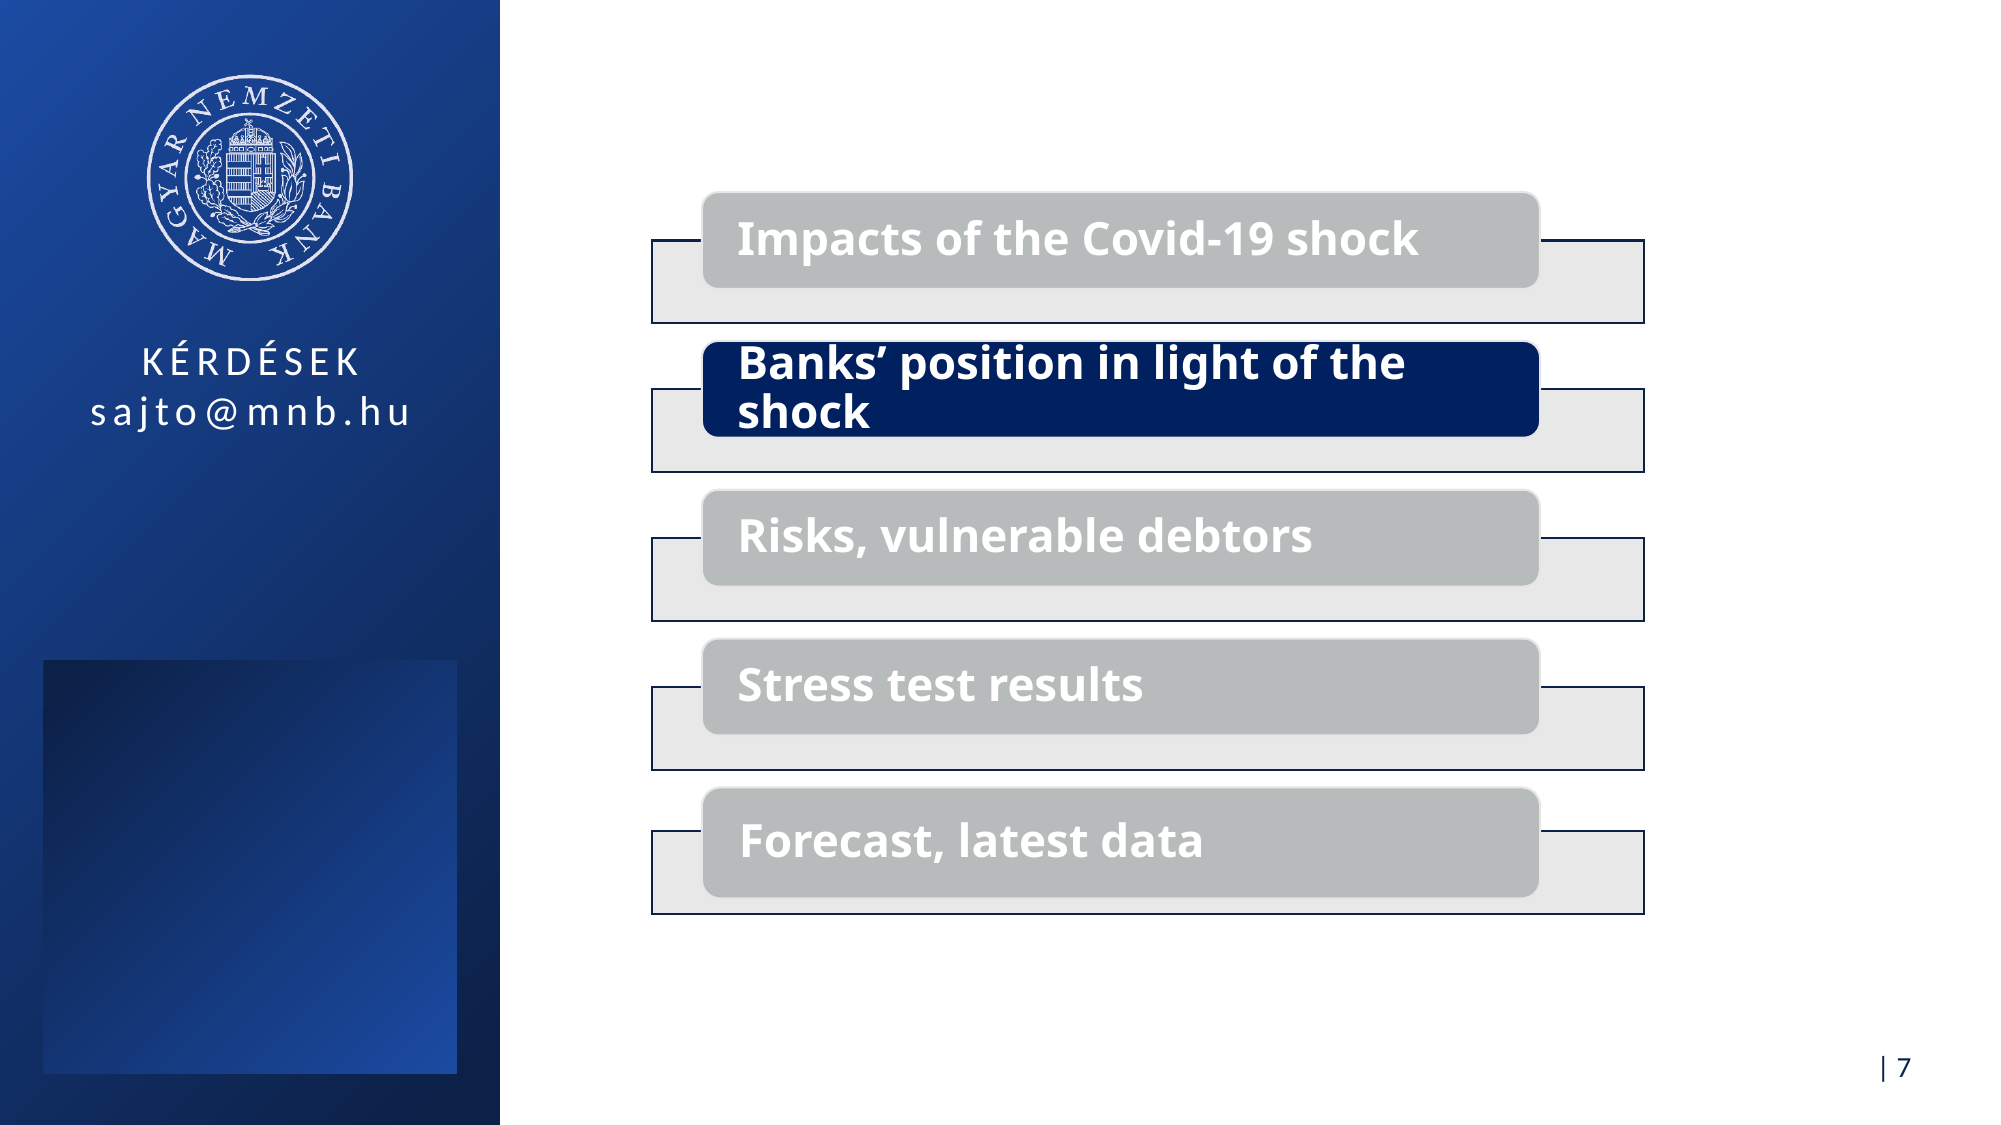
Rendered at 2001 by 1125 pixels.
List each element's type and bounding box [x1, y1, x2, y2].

text_box [652, 177, 1645, 948]
